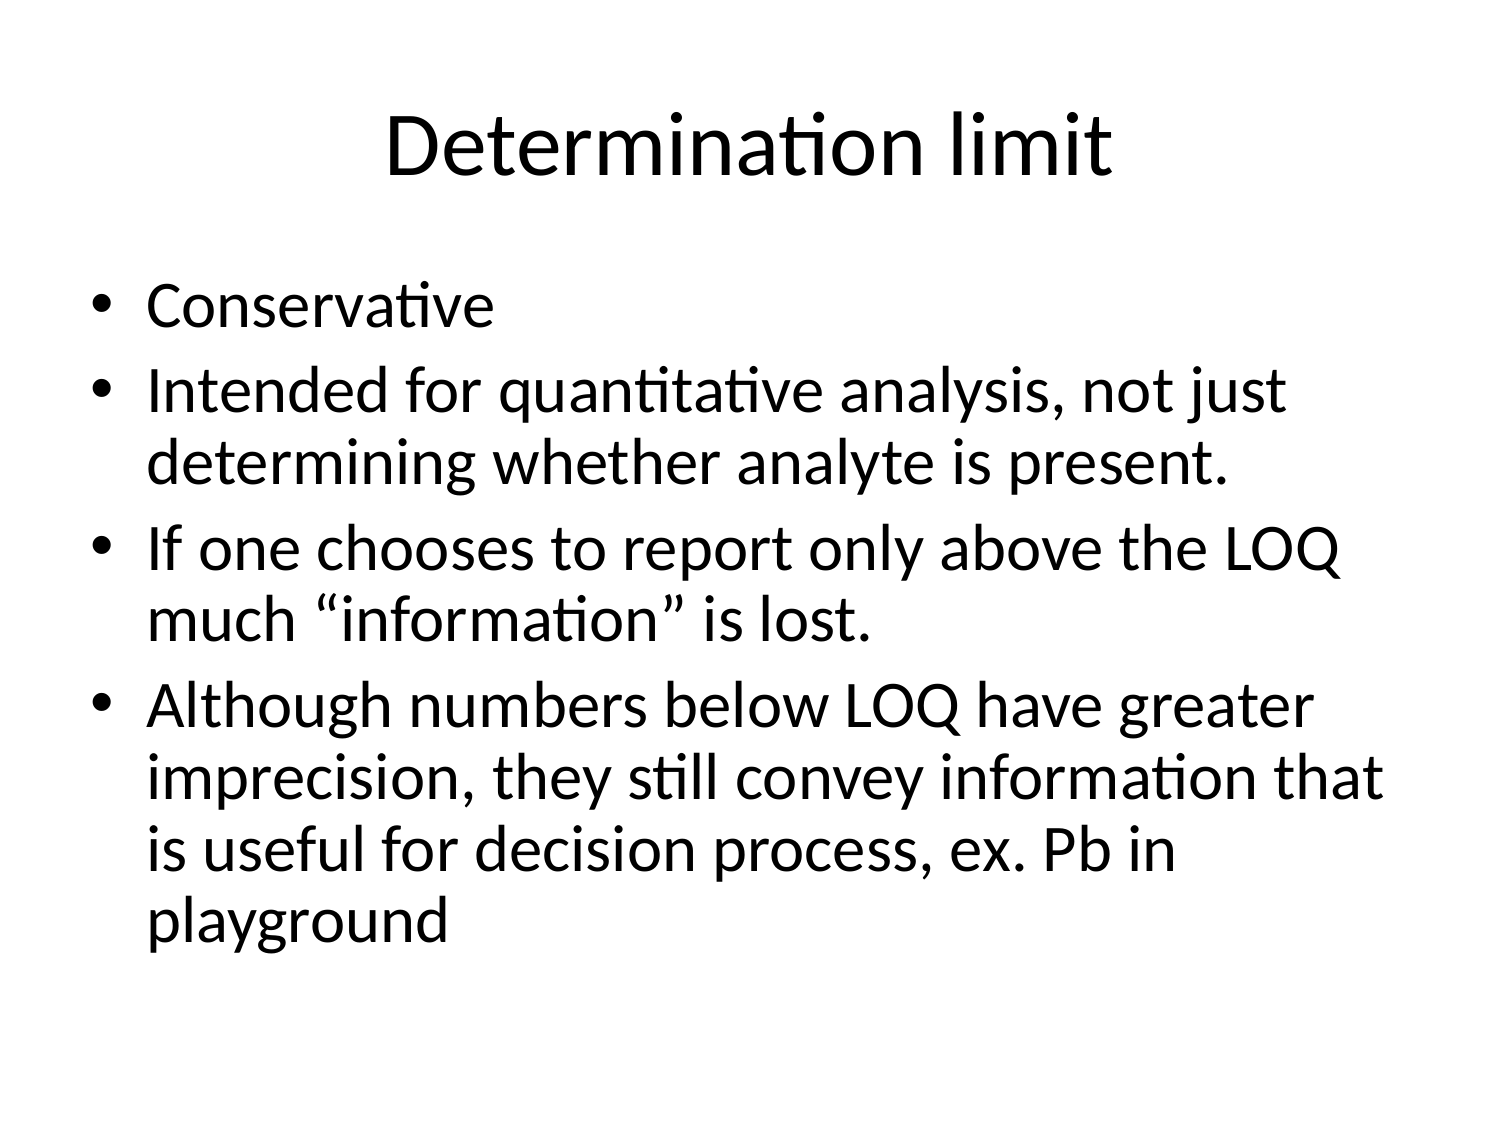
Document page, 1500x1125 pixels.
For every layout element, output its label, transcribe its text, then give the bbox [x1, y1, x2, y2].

title Determination limit [75, 45, 1425, 233]
list Conservative Intended for quantitative analysis, not just determining whether analyte is present. If one chooses to report only above the LOQ much “information” is lost. Although numbers below LOQ have greater imprecision, they still convey information that is useful for decision process, ex. Pb in playground [75, 262, 1425, 1005]
